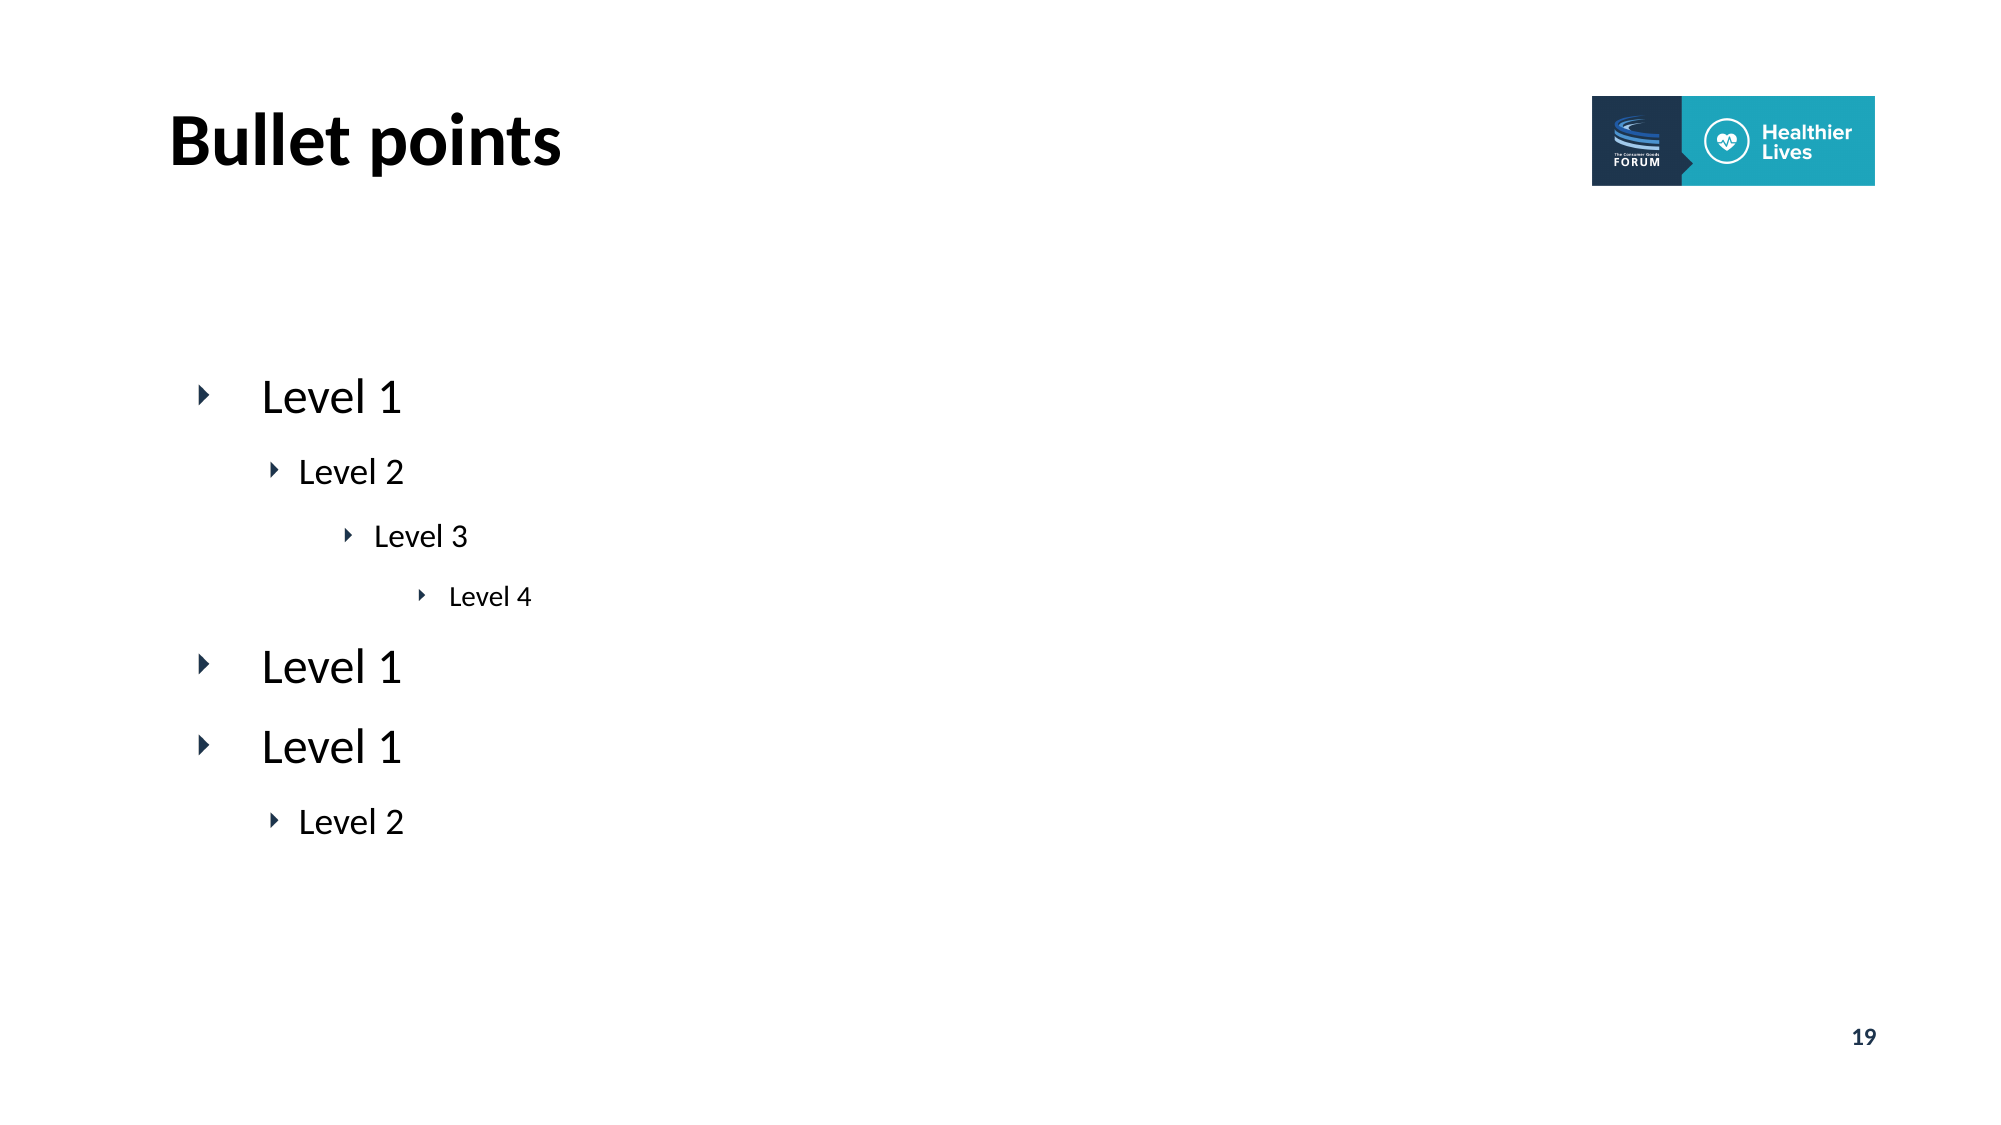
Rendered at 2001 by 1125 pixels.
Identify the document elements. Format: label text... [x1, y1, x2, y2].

picture [186, 645, 222, 681]
picture [261, 806, 288, 833]
picture [336, 522, 361, 547]
text_box Bullet points [154, 93, 1341, 190]
picture [1592, 96, 1875, 186]
picture [411, 584, 433, 605]
picture [186, 376, 222, 412]
picture [261, 455, 288, 483]
text_box Level 1 Level 2 Level 3 Level 4 Level 1 Level 1 Level 2 [172, 356, 1877, 900]
picture [186, 726, 222, 762]
